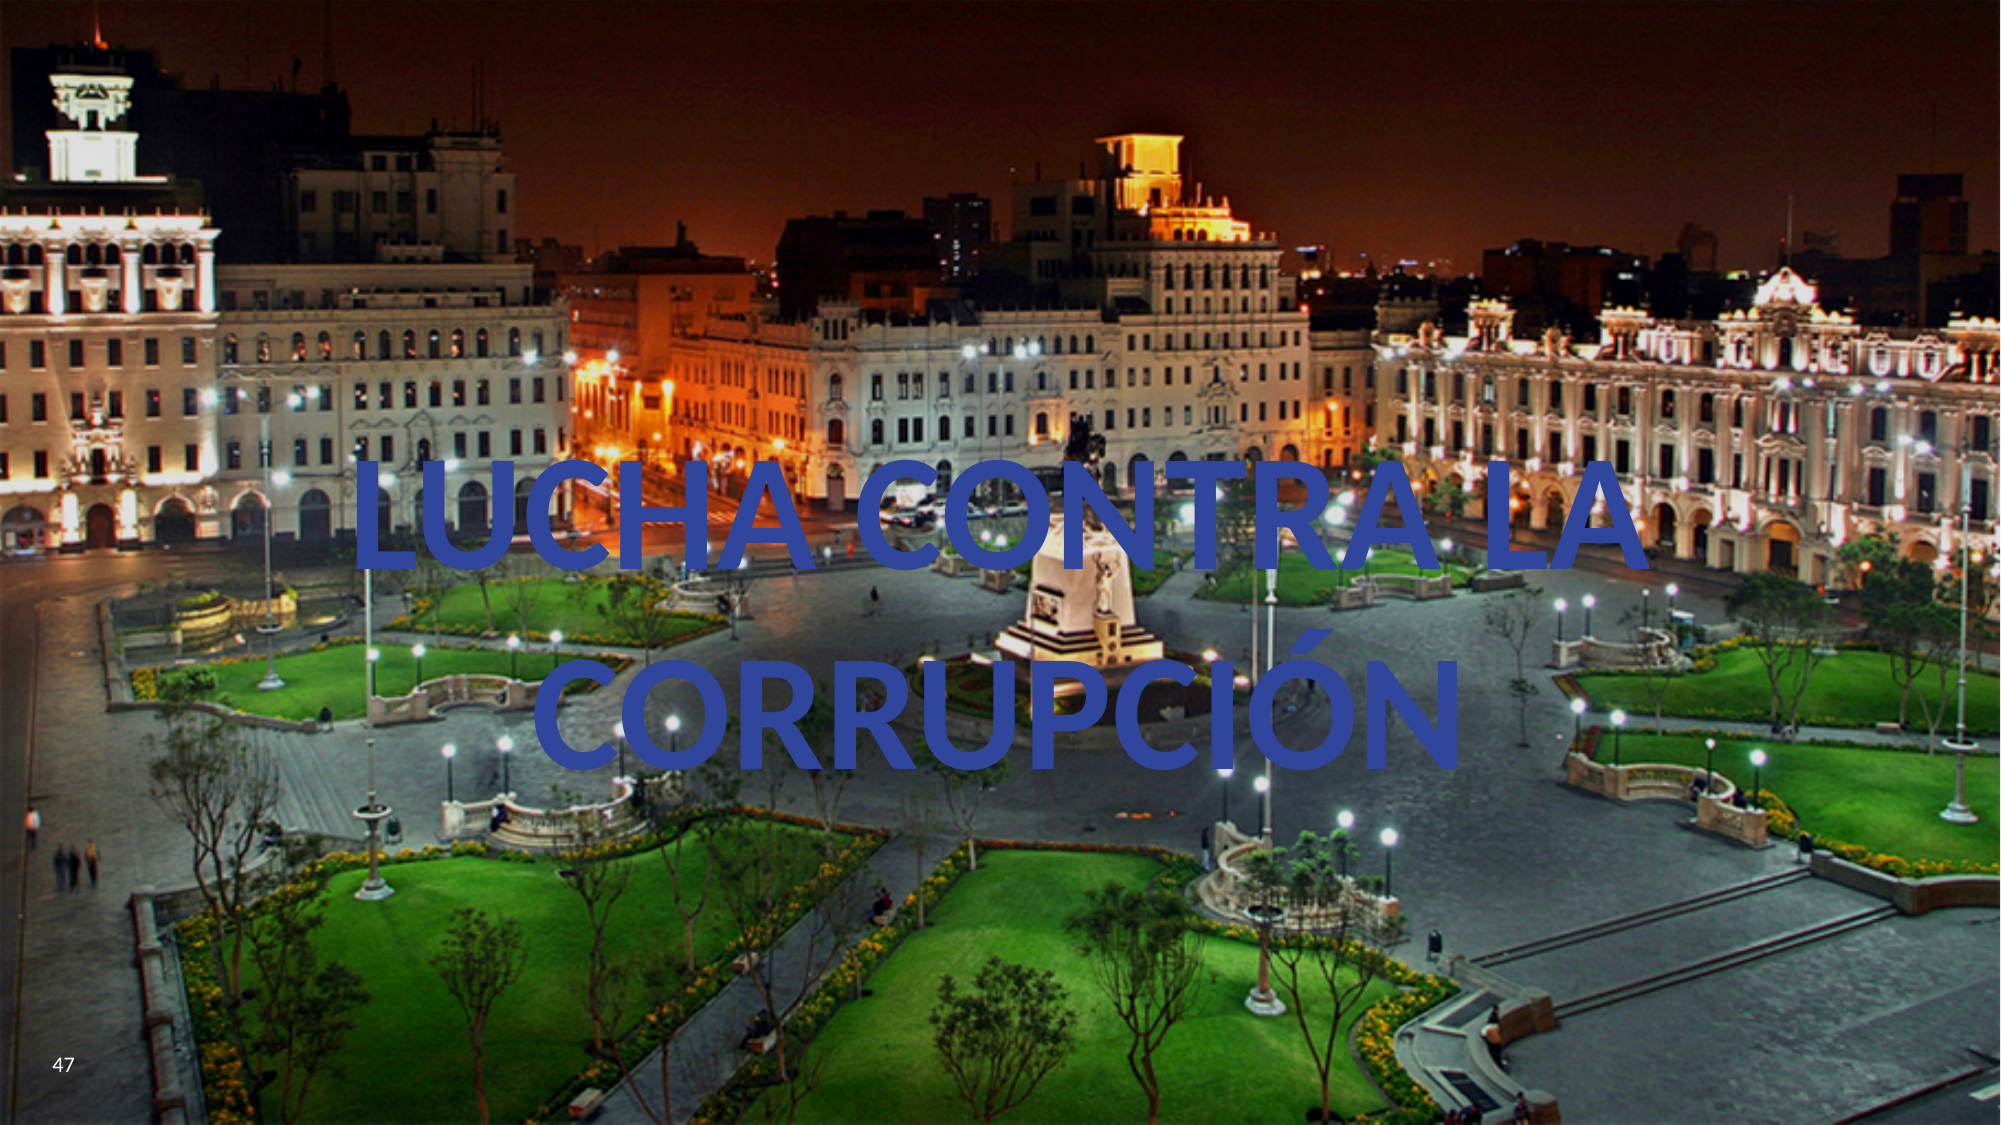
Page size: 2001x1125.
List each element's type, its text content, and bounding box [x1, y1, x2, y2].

list LUCHA CONTRA LA CORRUPCIÓN [94, 348, 1906, 858]
picture [0, 0, 2001, 1125]
